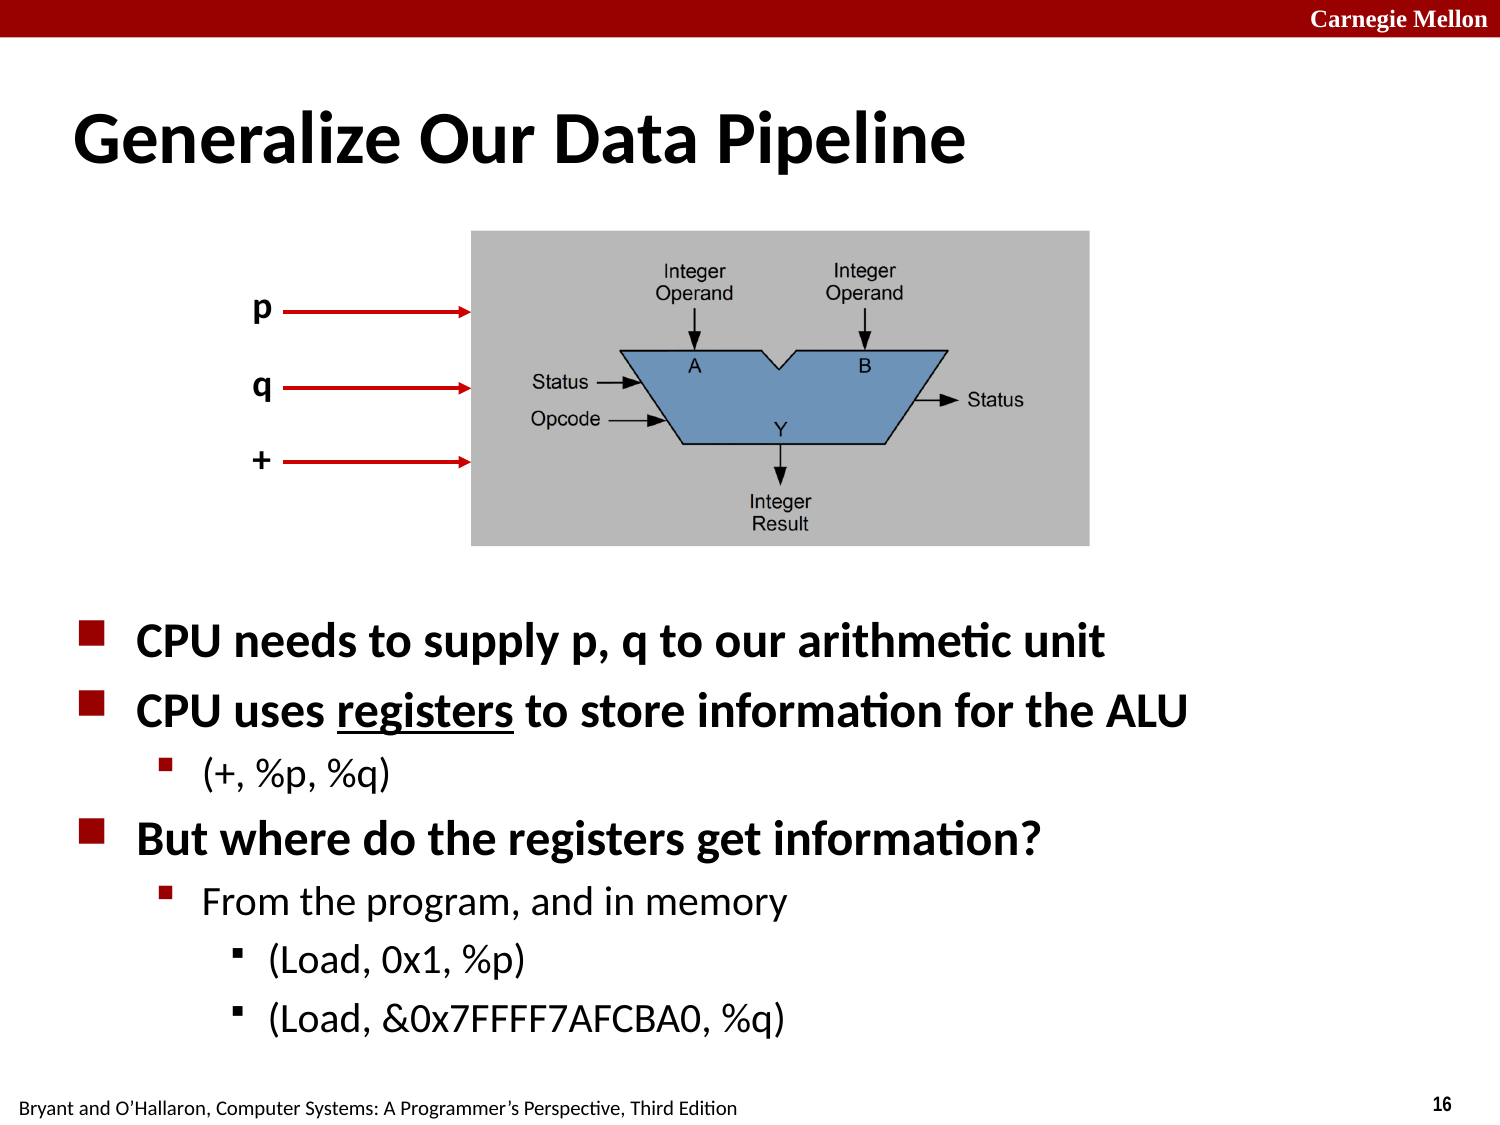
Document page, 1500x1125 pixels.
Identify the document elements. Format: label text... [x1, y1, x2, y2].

text_box + [237, 427, 283, 488]
text_box p [237, 274, 283, 334]
text_box [471, 230, 1090, 547]
title Generalize Our Data Pipeline [58, 71, 1305, 197]
text_box q [237, 351, 283, 412]
list CPU needs to supply p, q to our arithmetic unit CPU uses registers to store information for the ALU (+, %p, %q) But where do the registers get information? From the program, and in memory (Load, 0x1, %p) (Load, &0x7FFFF7AFCBA0, %q) [64, 599, 1361, 1080]
picture [525, 258, 1027, 536]
